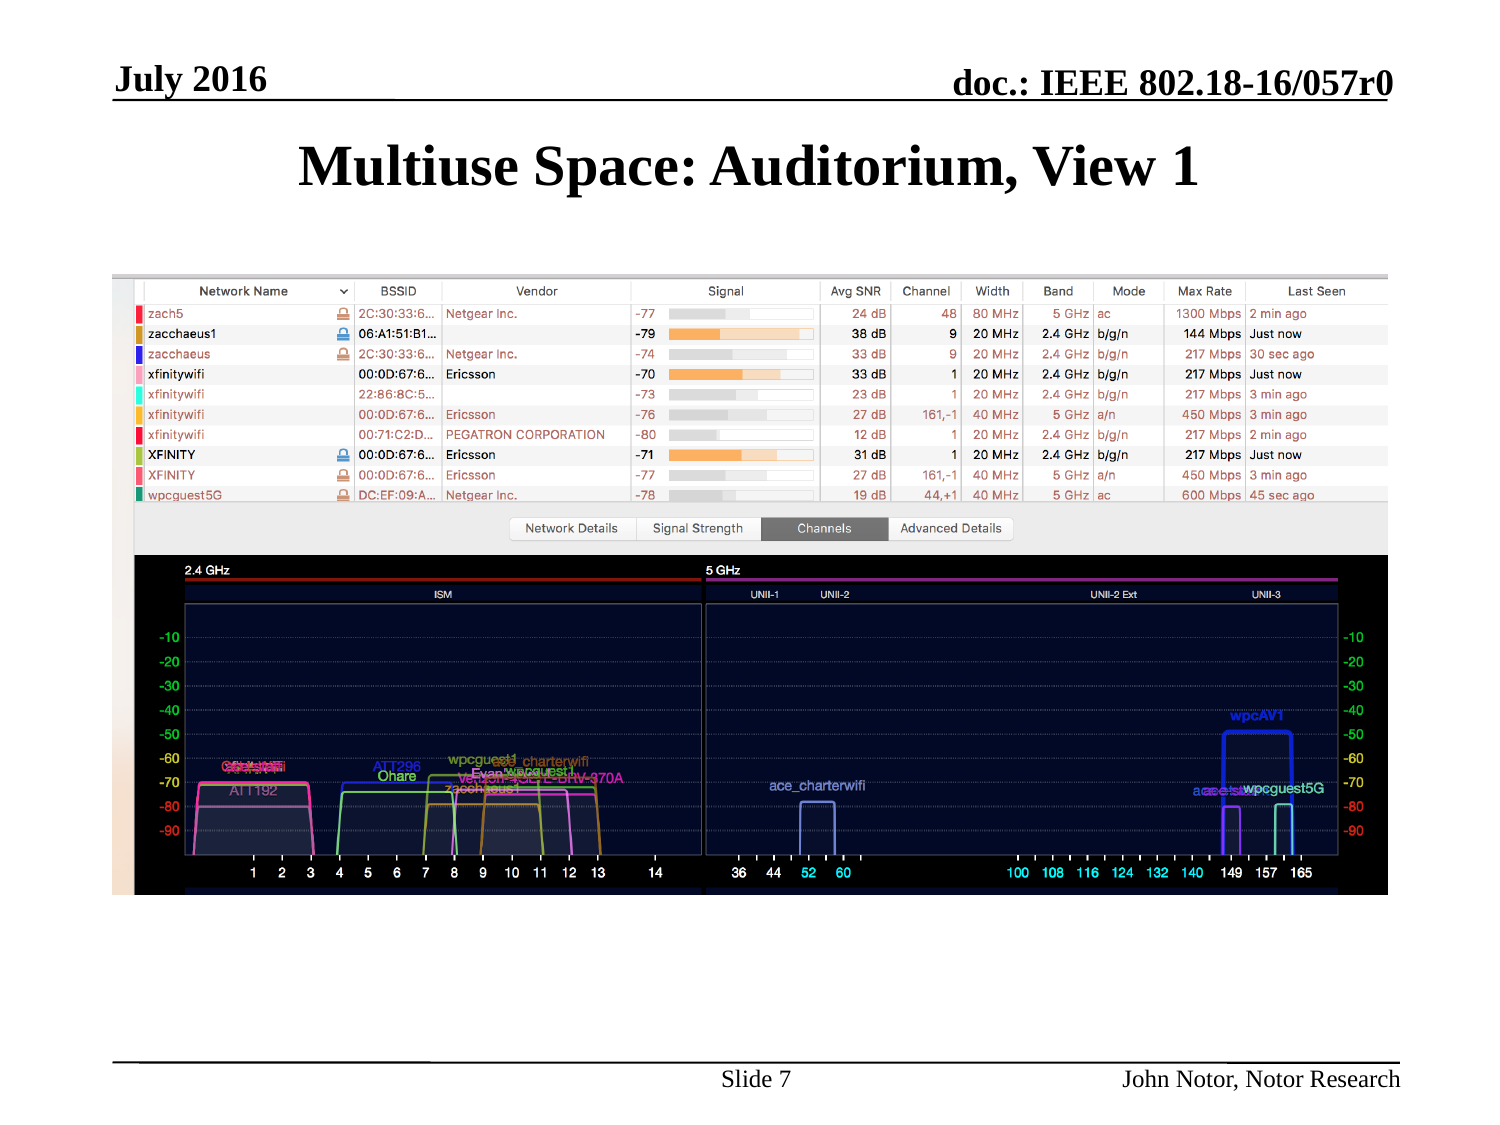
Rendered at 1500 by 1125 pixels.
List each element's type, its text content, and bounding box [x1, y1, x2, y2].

footer John Notor, Notor Research [878, 1061, 1402, 1093]
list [112, 274, 1388, 895]
slide_number Slide 7 [712, 1061, 800, 1123]
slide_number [114, 54, 423, 100]
title Multiuse Space: Auditorium, View 1 [112, 112, 1388, 213]
